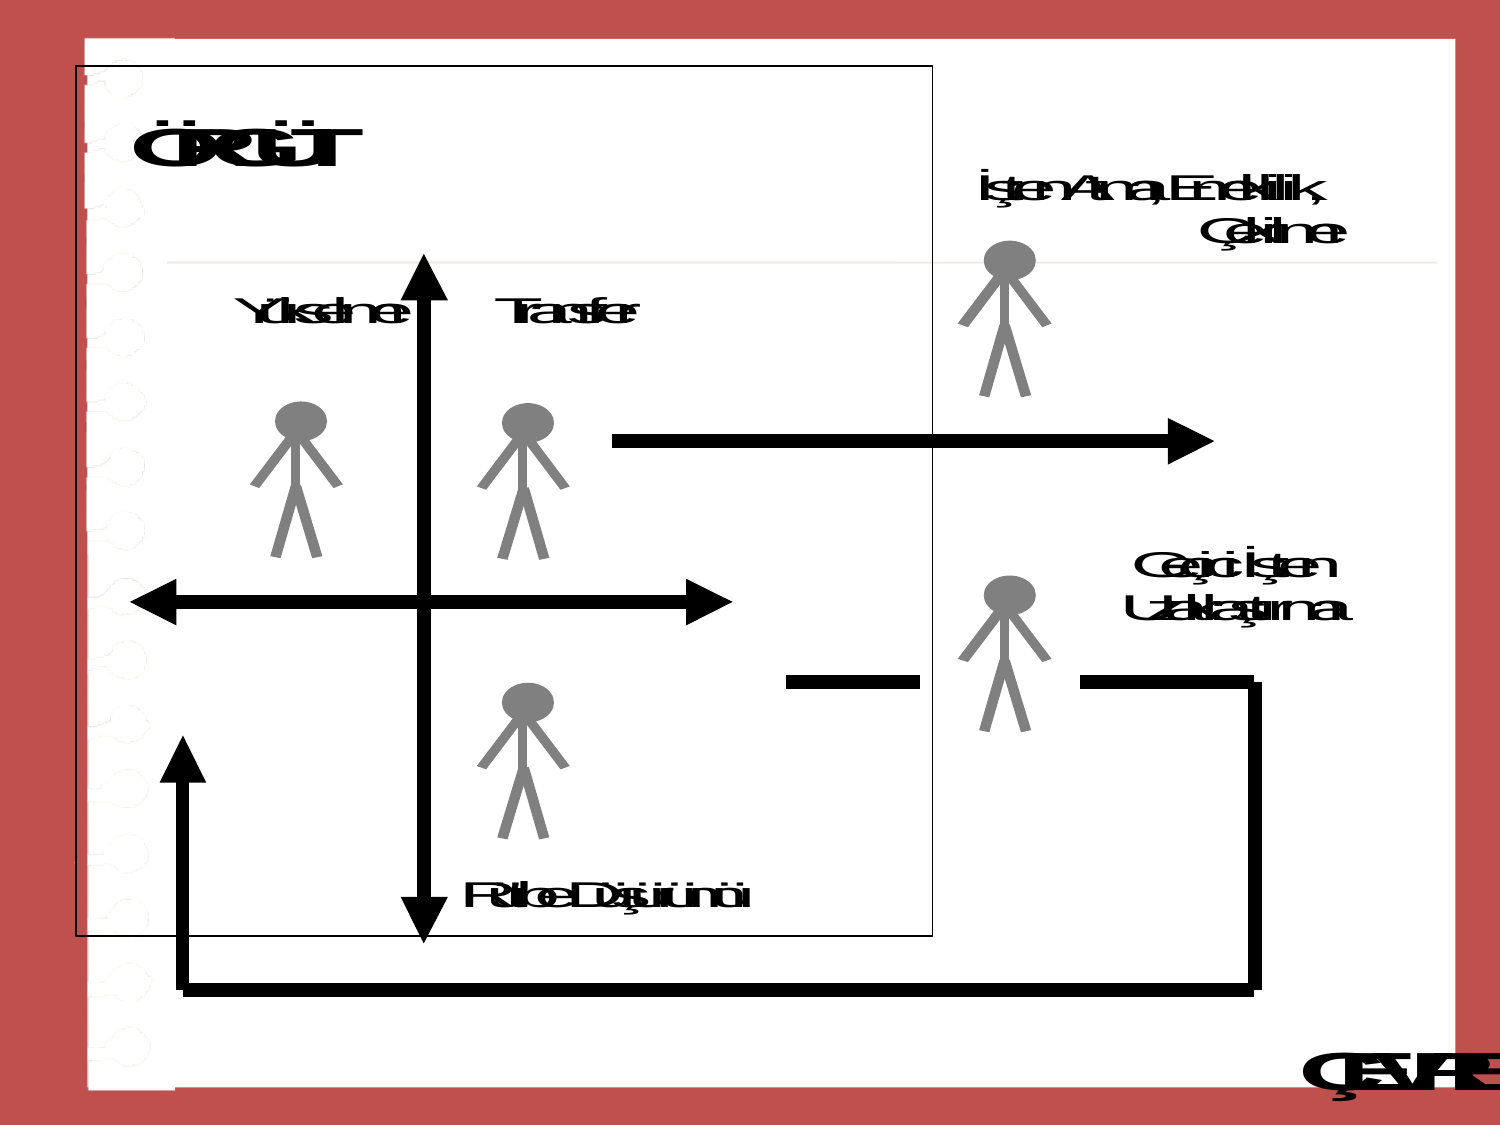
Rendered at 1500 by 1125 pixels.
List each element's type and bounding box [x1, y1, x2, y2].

picture [74, 65, 1500, 1113]
